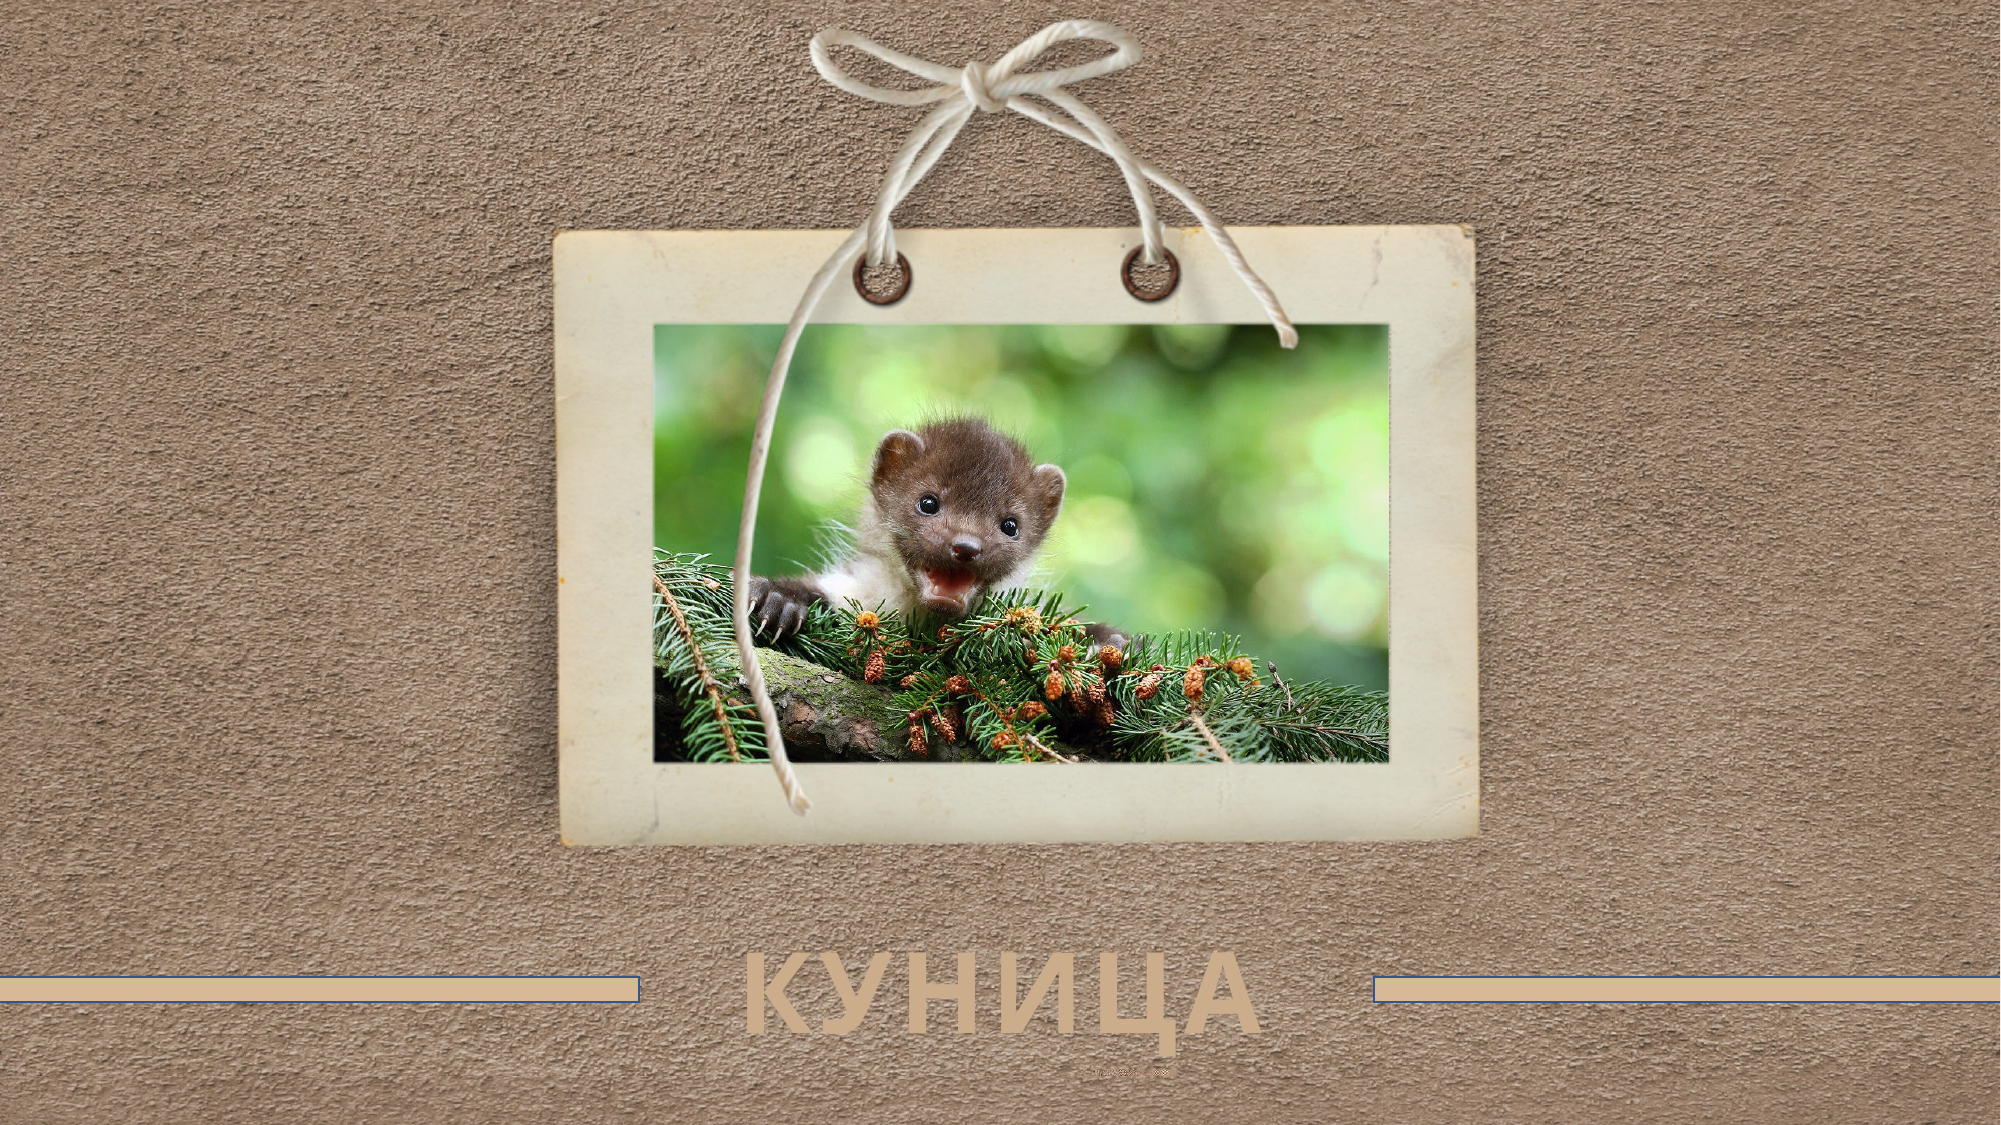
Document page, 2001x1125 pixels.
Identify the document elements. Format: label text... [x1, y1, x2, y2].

text_box КУНИЦА [722, 913, 1278, 1064]
picture [0, 0, 2001, 1125]
text_box [1373, 976, 2000, 1003]
text_box [0, 976, 640, 1003]
